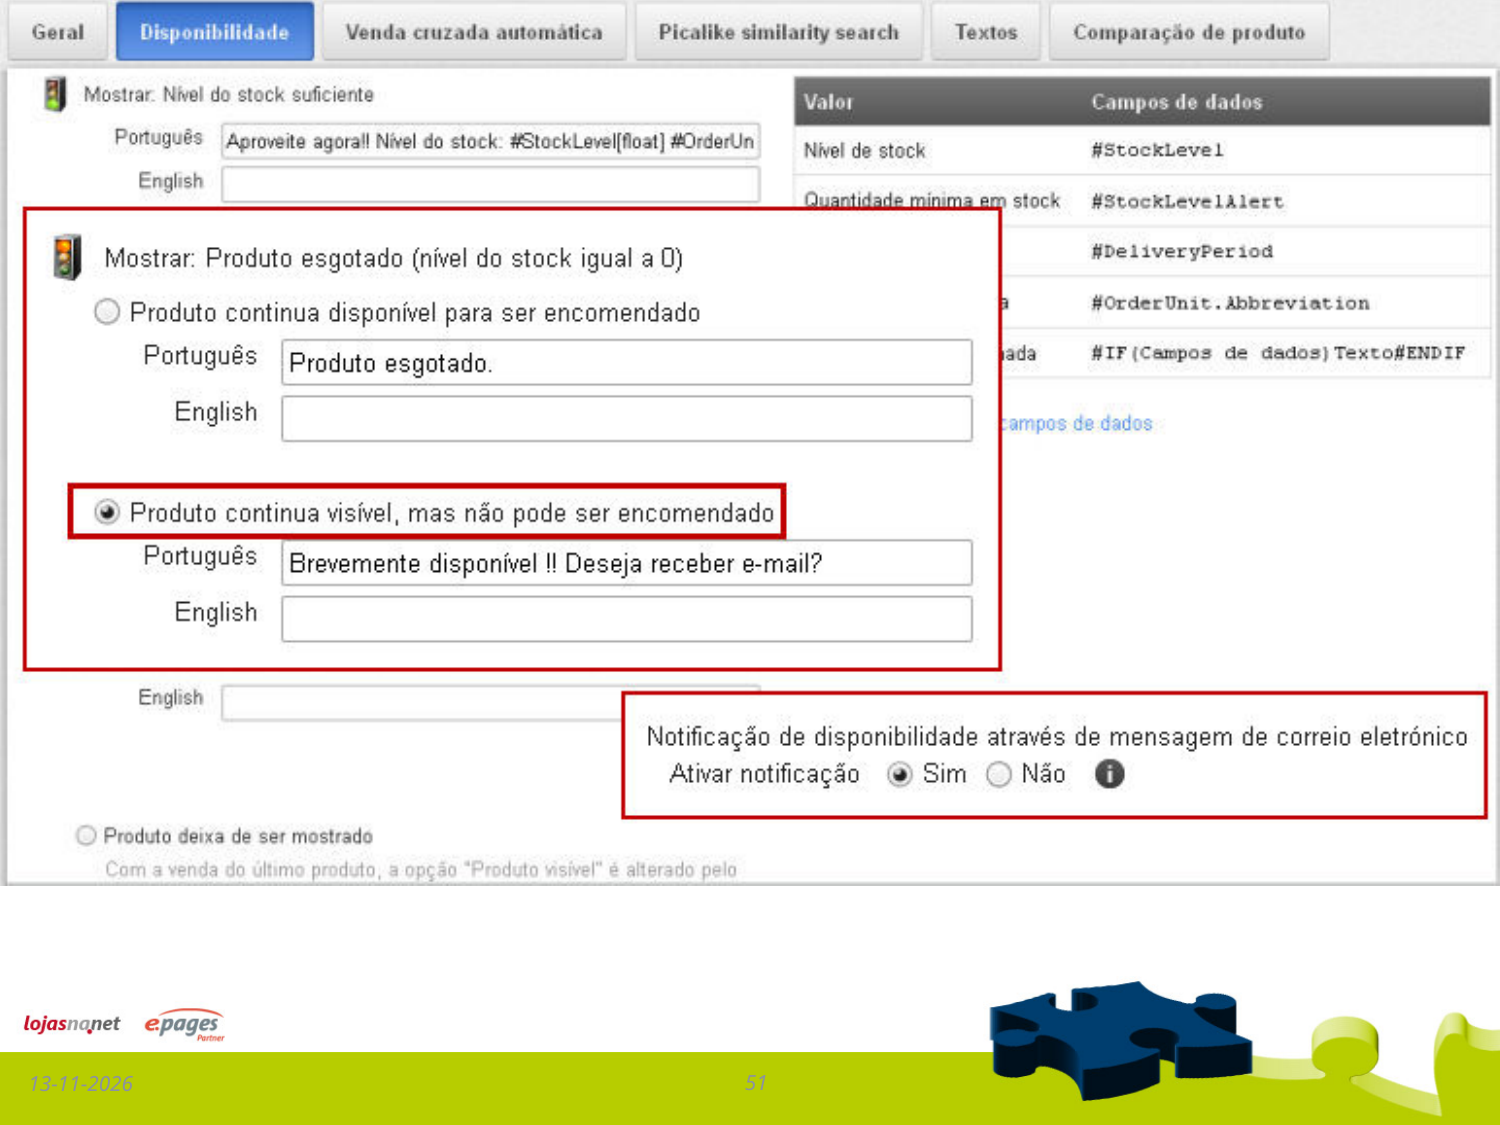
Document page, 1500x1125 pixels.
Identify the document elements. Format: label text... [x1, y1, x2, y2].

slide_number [13, 1066, 364, 1103]
slide_number 51 [669, 1066, 844, 1102]
picture [0, 976, 1500, 1125]
picture [0, 0, 1500, 887]
